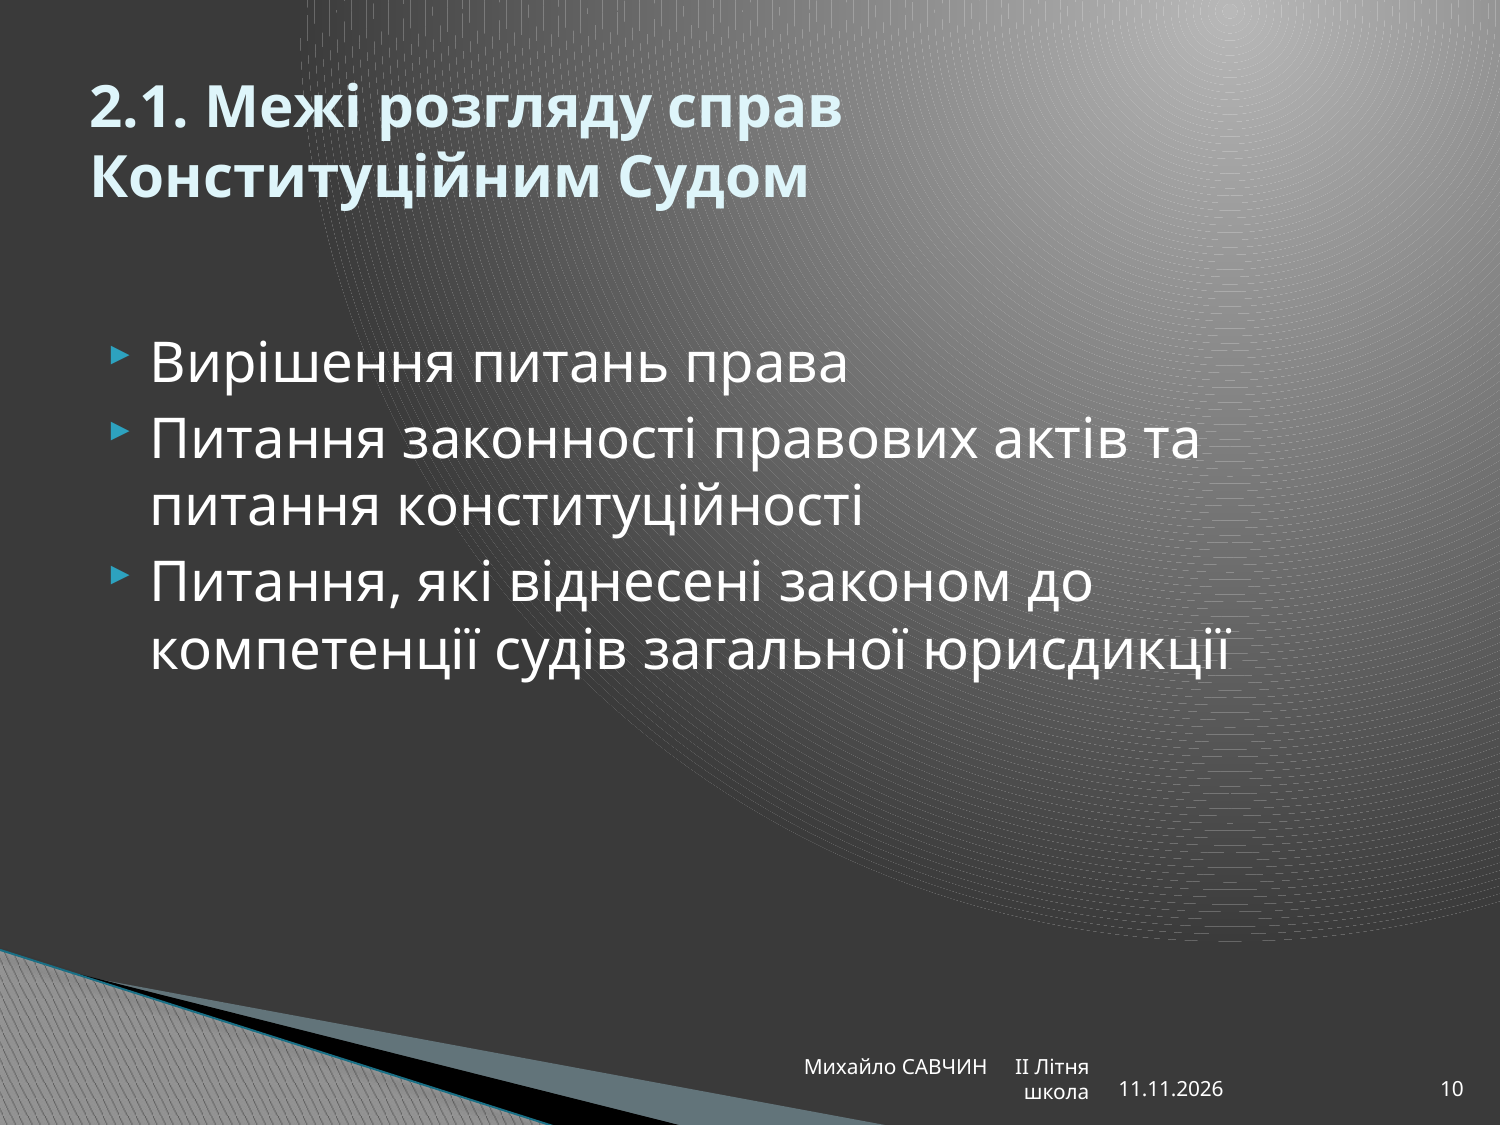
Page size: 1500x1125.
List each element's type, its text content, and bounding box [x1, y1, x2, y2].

footer Михайло САВЧИН ІІ Літня школа [718, 1051, 1105, 1112]
title 2.1. Межі розгляду справ Конституційним Судом [75, 45, 1425, 233]
slide_number 10 [1418, 1051, 1479, 1112]
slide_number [1105, 1051, 1418, 1112]
list Вирішення питань права Питання законності правових актів та питання конституційності Питання, які віднесені законом до компетенції судів загальної юрисдикції [75, 243, 1425, 986]
